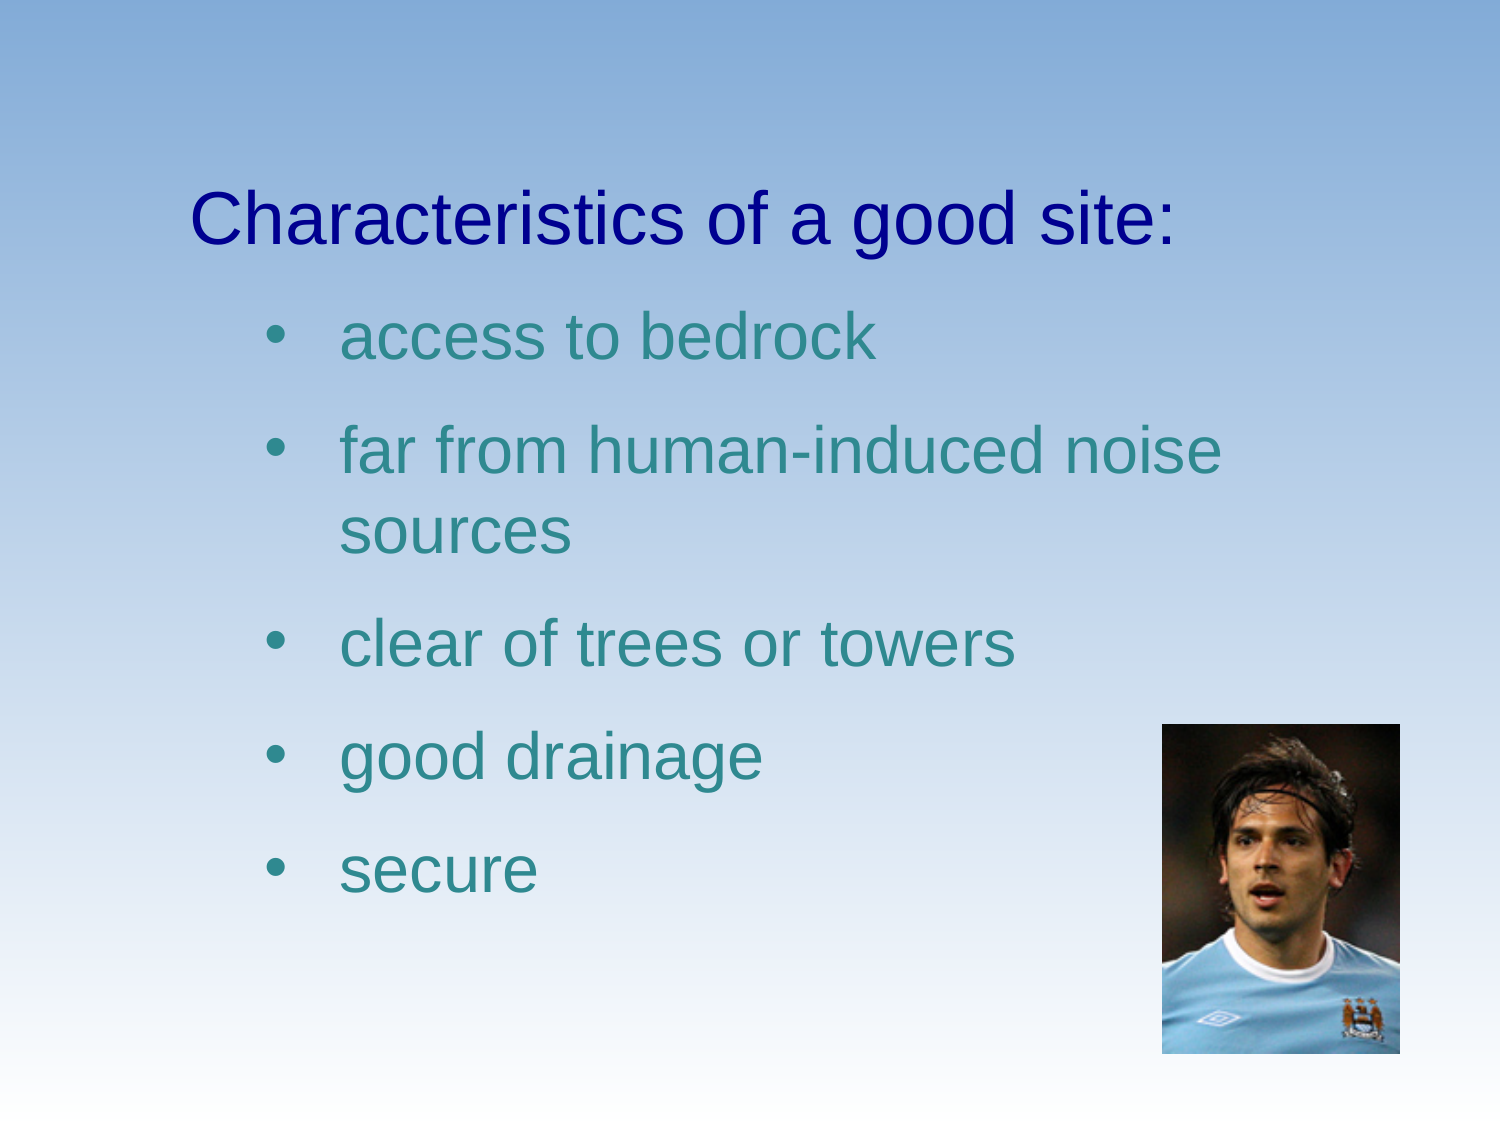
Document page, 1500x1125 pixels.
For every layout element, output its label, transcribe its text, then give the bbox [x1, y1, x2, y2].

picture [1162, 724, 1401, 1054]
text_box Characteristics of a good site: access to bedrock far from human-induced noise sources clear of trees or towers good drainage secure [174, 162, 1450, 1125]
